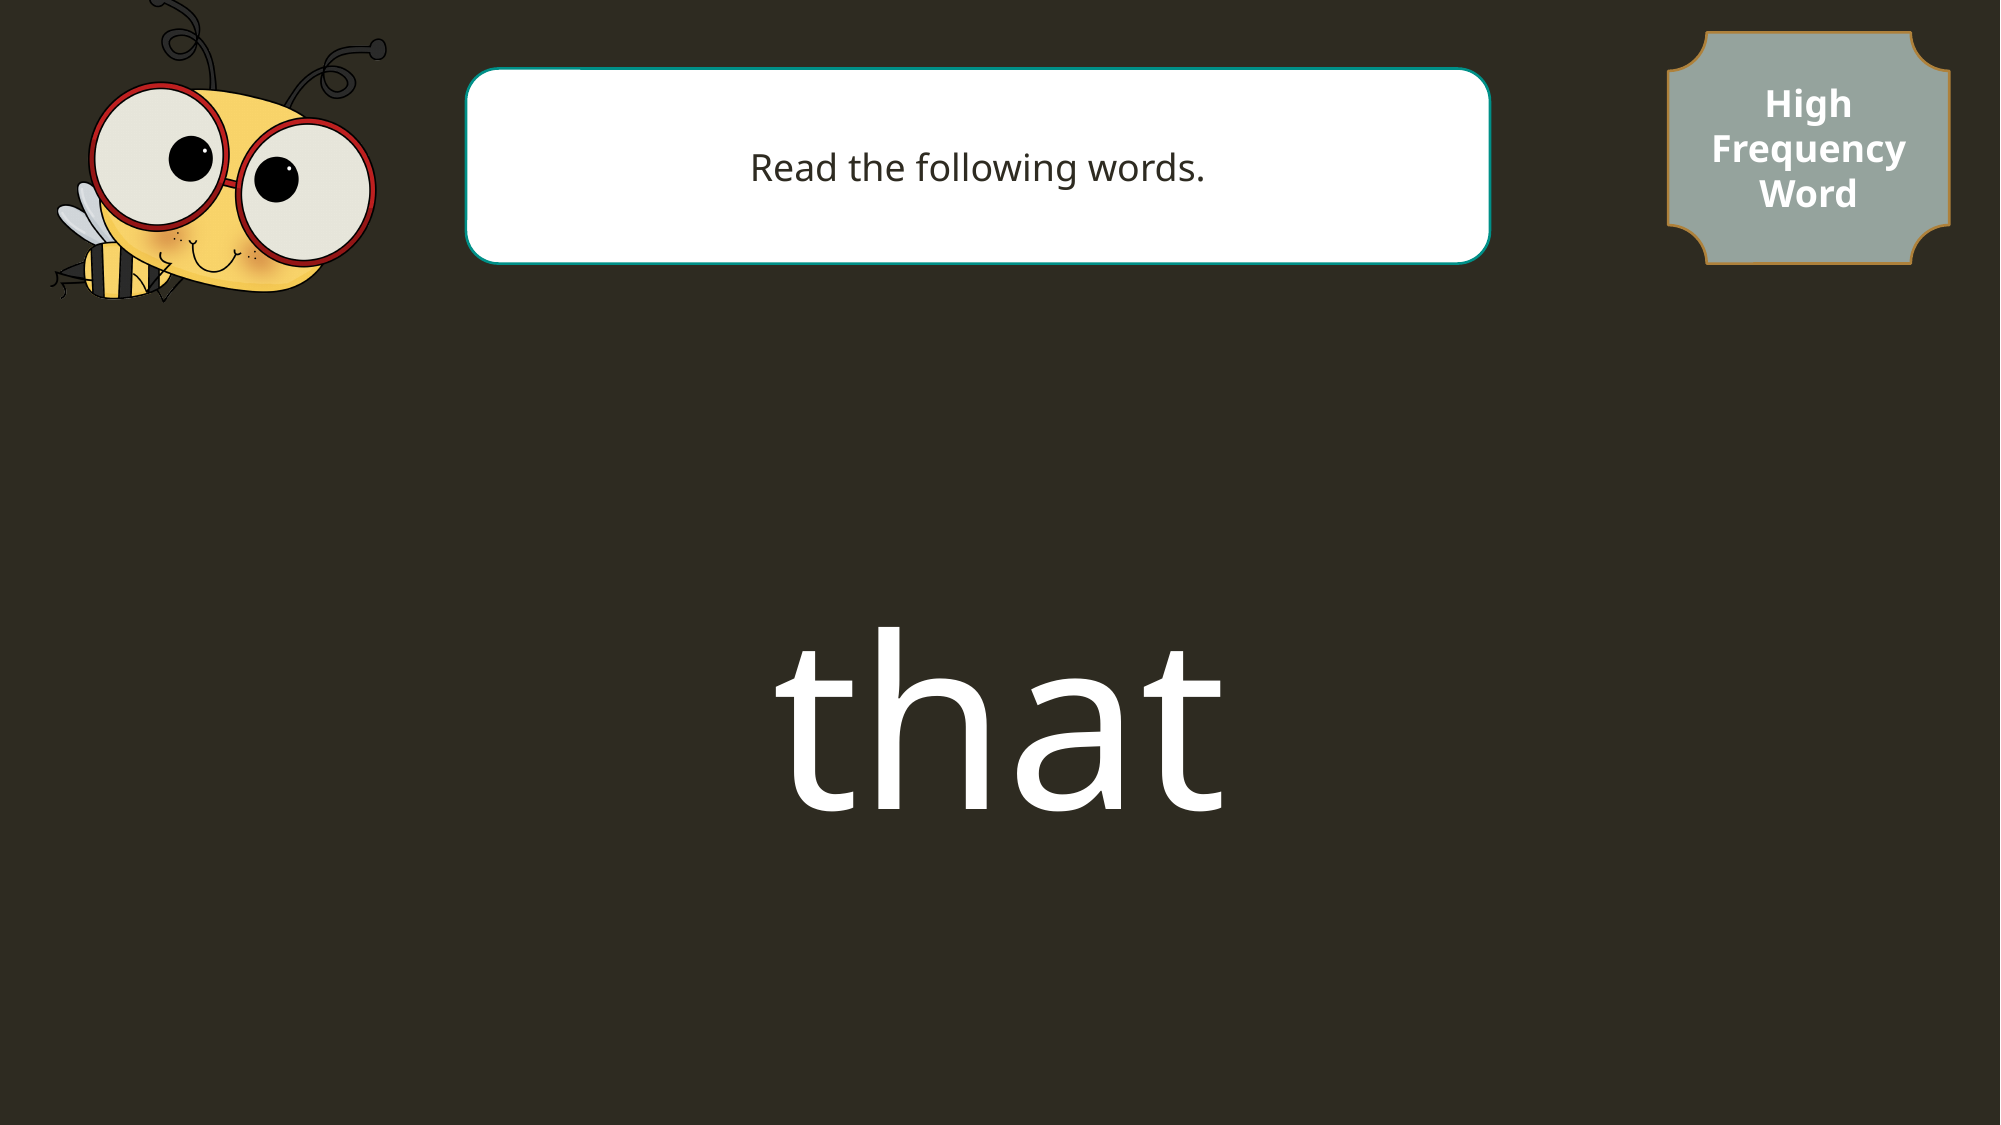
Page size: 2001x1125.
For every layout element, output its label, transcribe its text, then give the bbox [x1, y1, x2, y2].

text_box that [726, 562, 1274, 865]
text_box Read the following words. [465, 68, 1490, 264]
text_box High Frequency Word [1668, 32, 1950, 264]
picture [50, 0, 387, 303]
